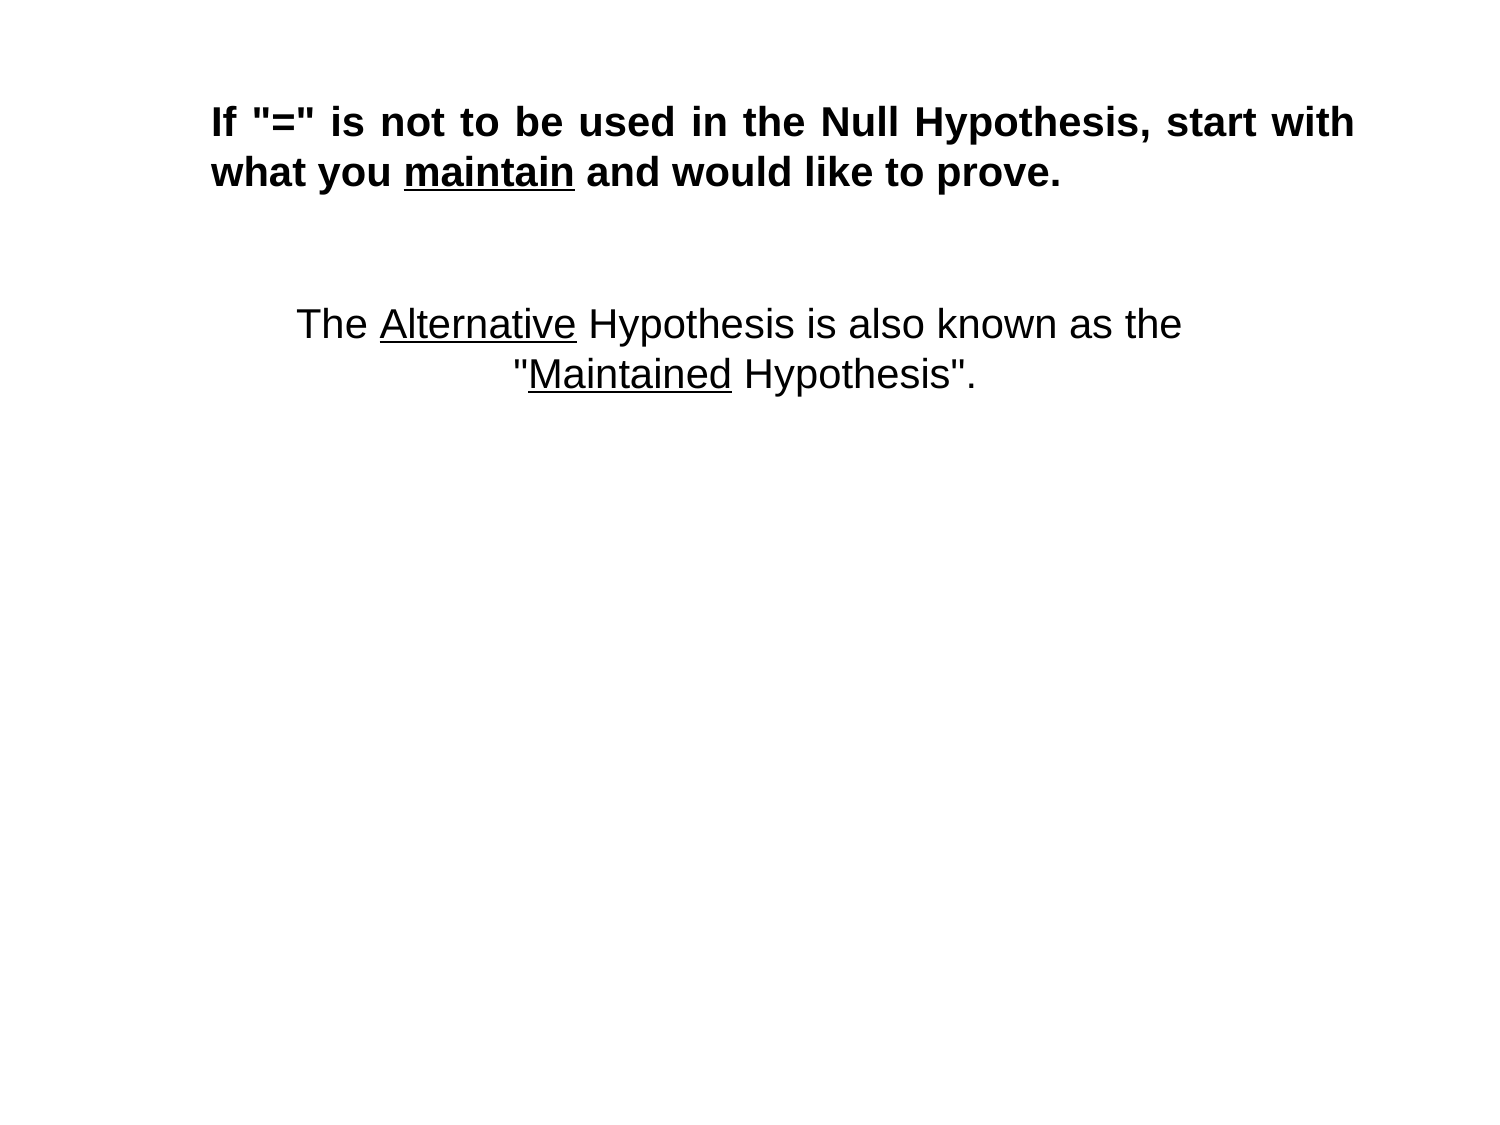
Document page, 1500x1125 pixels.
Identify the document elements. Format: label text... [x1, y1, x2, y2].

text_box If "=" is not to be used in the Null Hypothesis, start with what you maintain and would like to prove. [196, 76, 1372, 214]
text_box The Alternative Hypothesis is also known as the "Maintained Hypothesis". [96, 289, 1395, 440]
